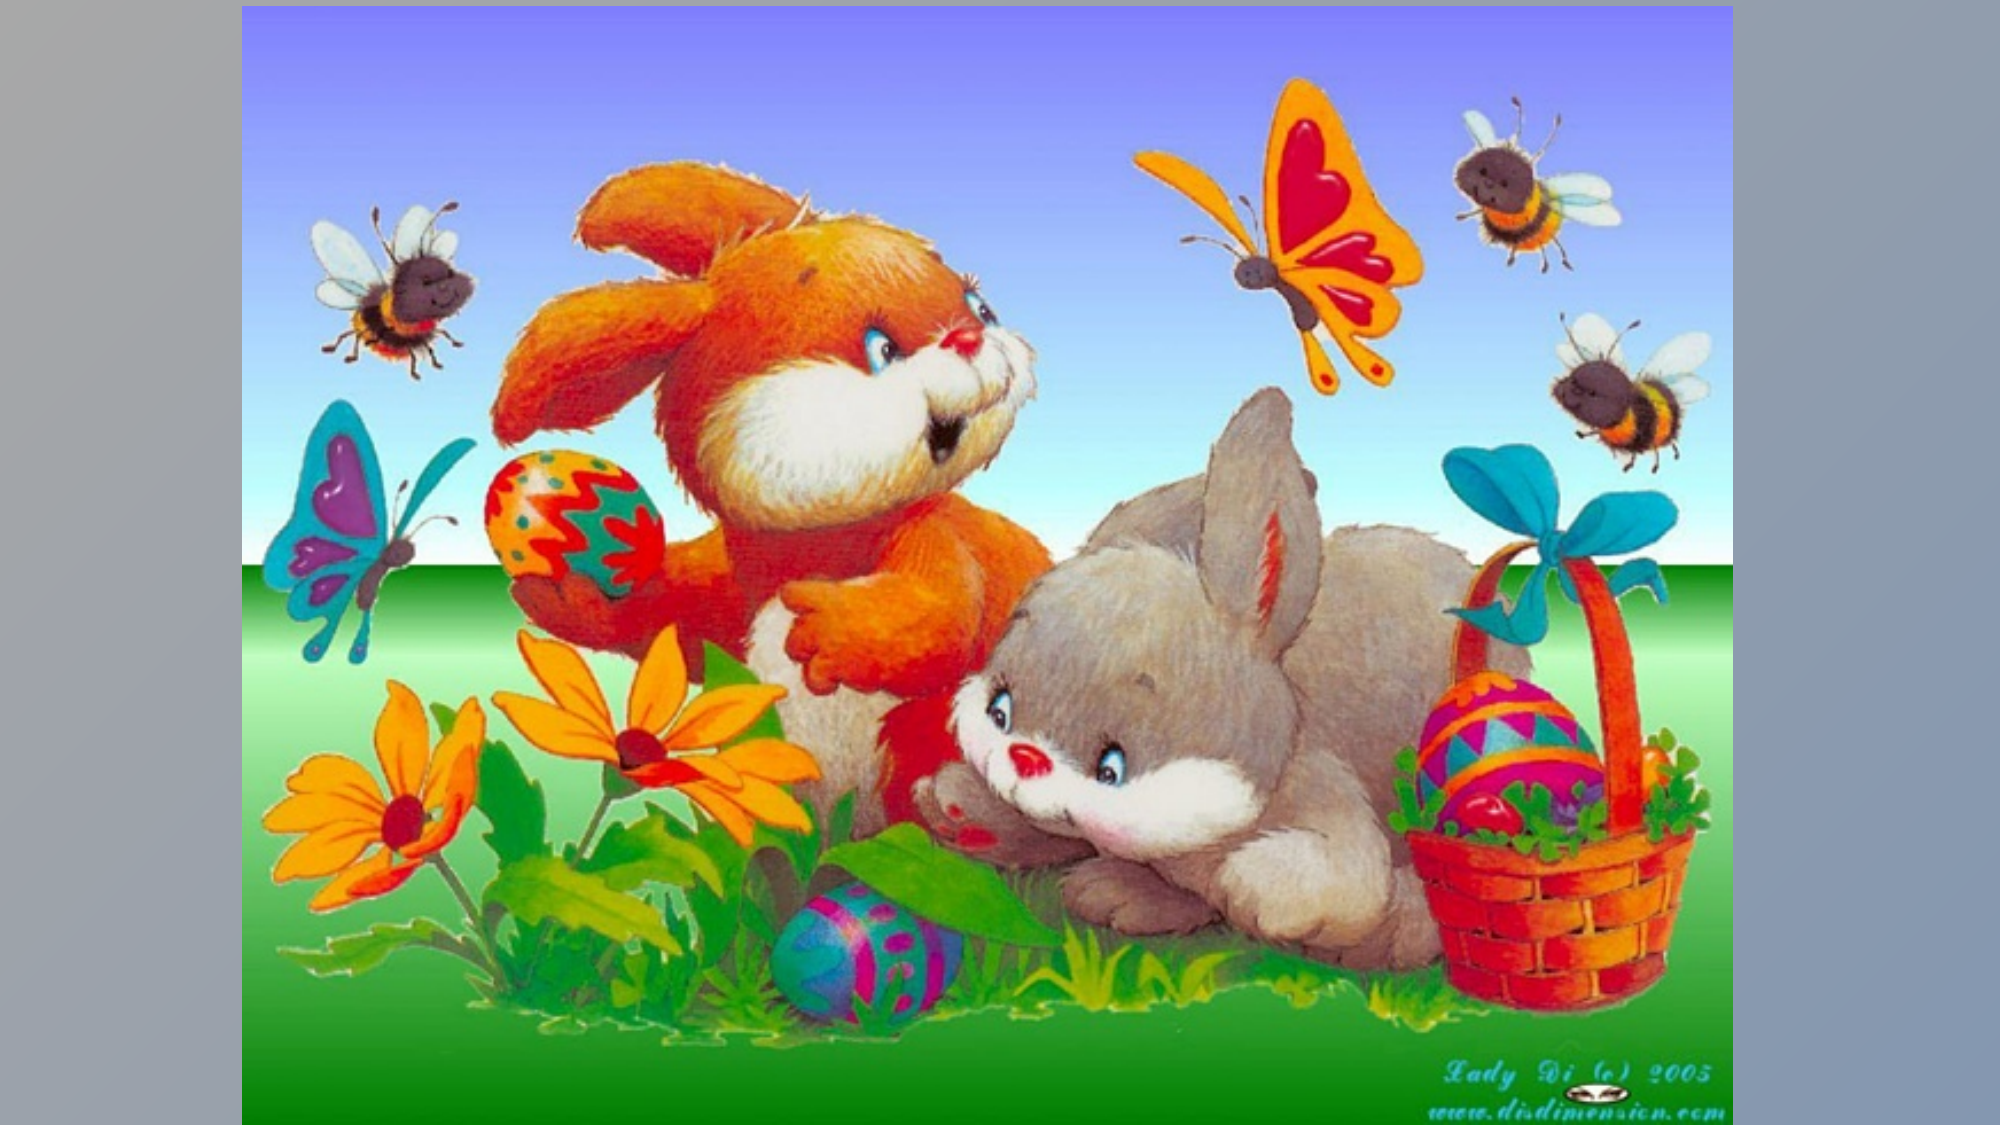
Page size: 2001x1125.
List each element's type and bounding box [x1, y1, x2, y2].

picture [242, 6, 1733, 1125]
